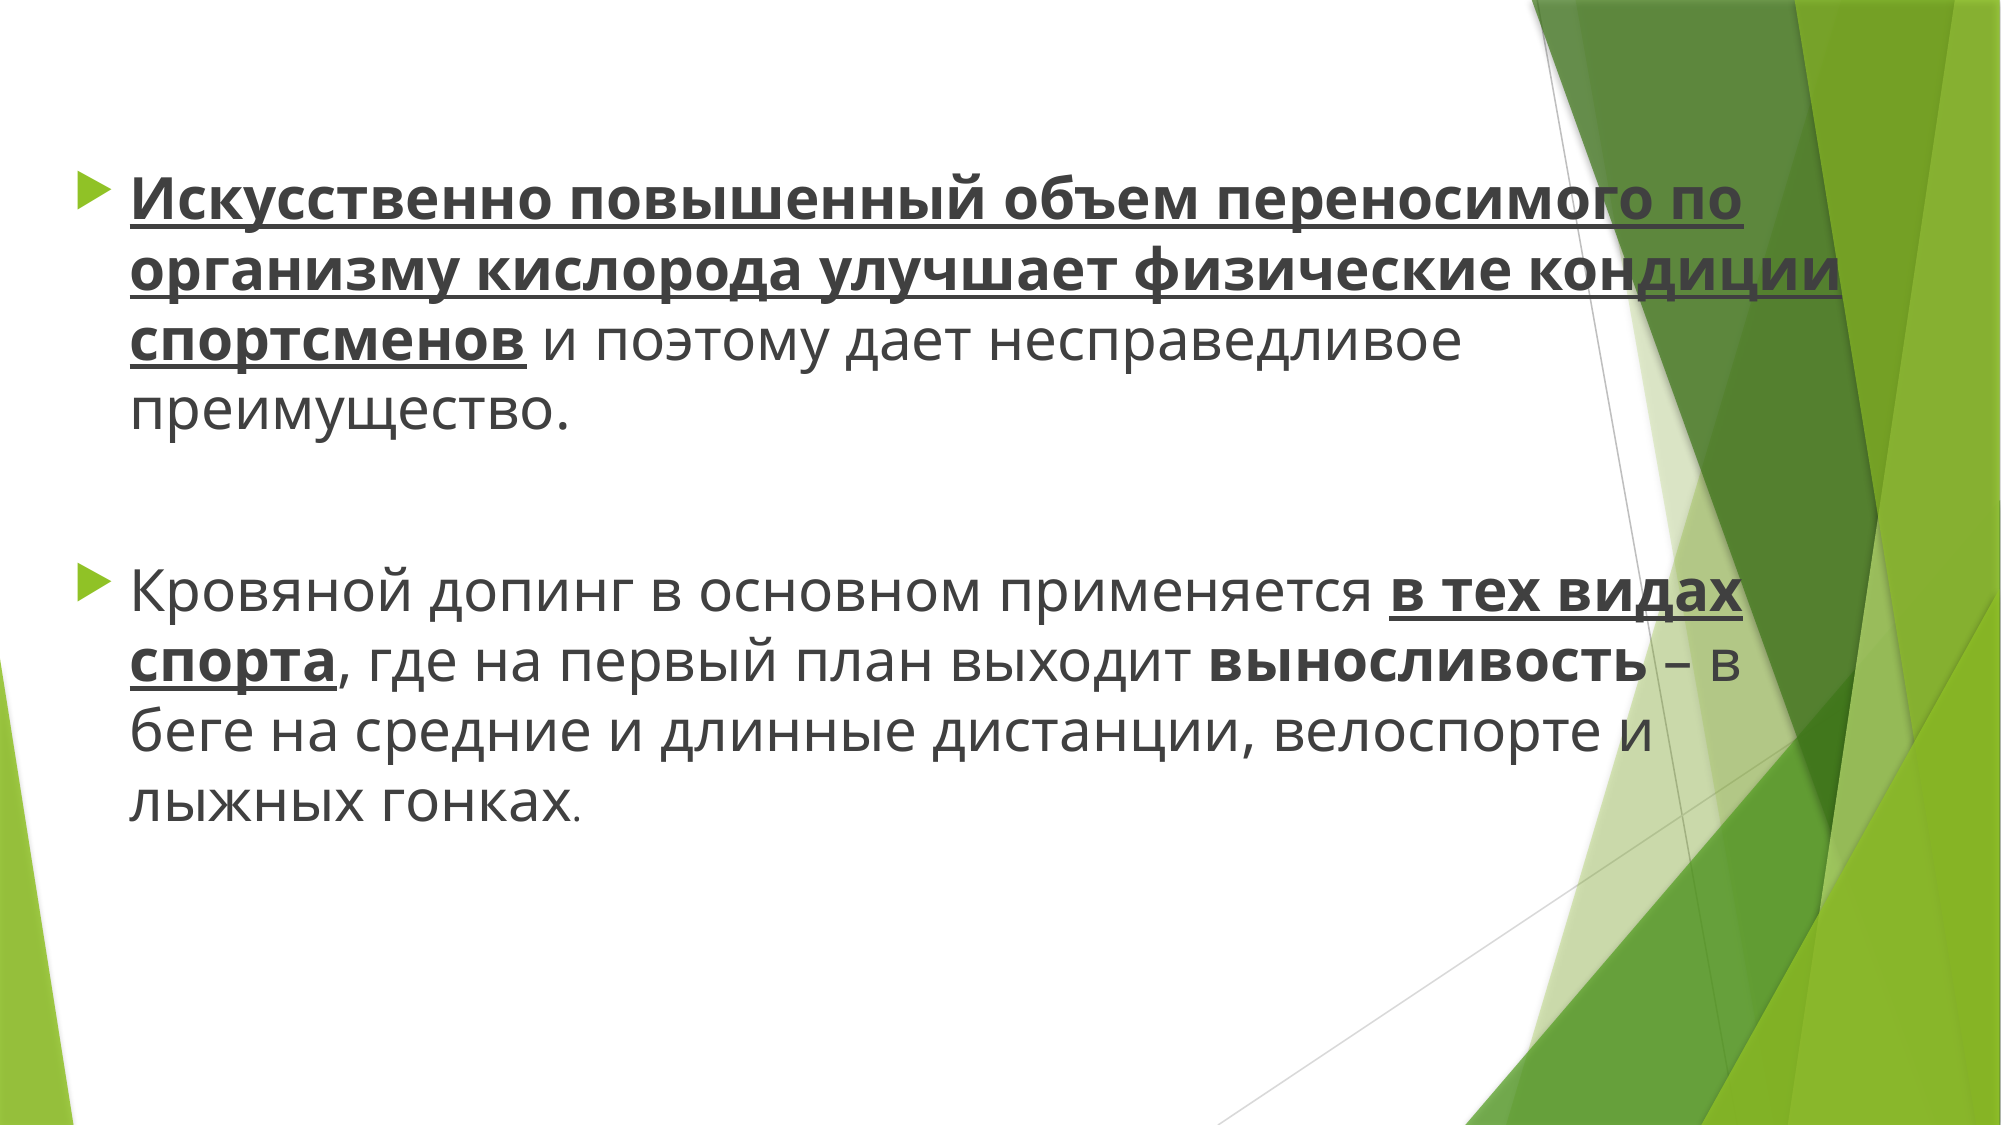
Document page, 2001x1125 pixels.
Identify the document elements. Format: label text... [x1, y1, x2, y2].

list Искусственно повышенный объем переносимого по организму кислорода улучшает физические кондиции спортсменов и поэтому дает несправедливое преимущество. Кровяной допинг в основном применяется в тех видах спорта, где на первый план выходит выносливость – в беге на средние и длинные дистанции, велоспорте и лыжных гонках. [58, 154, 1861, 992]
